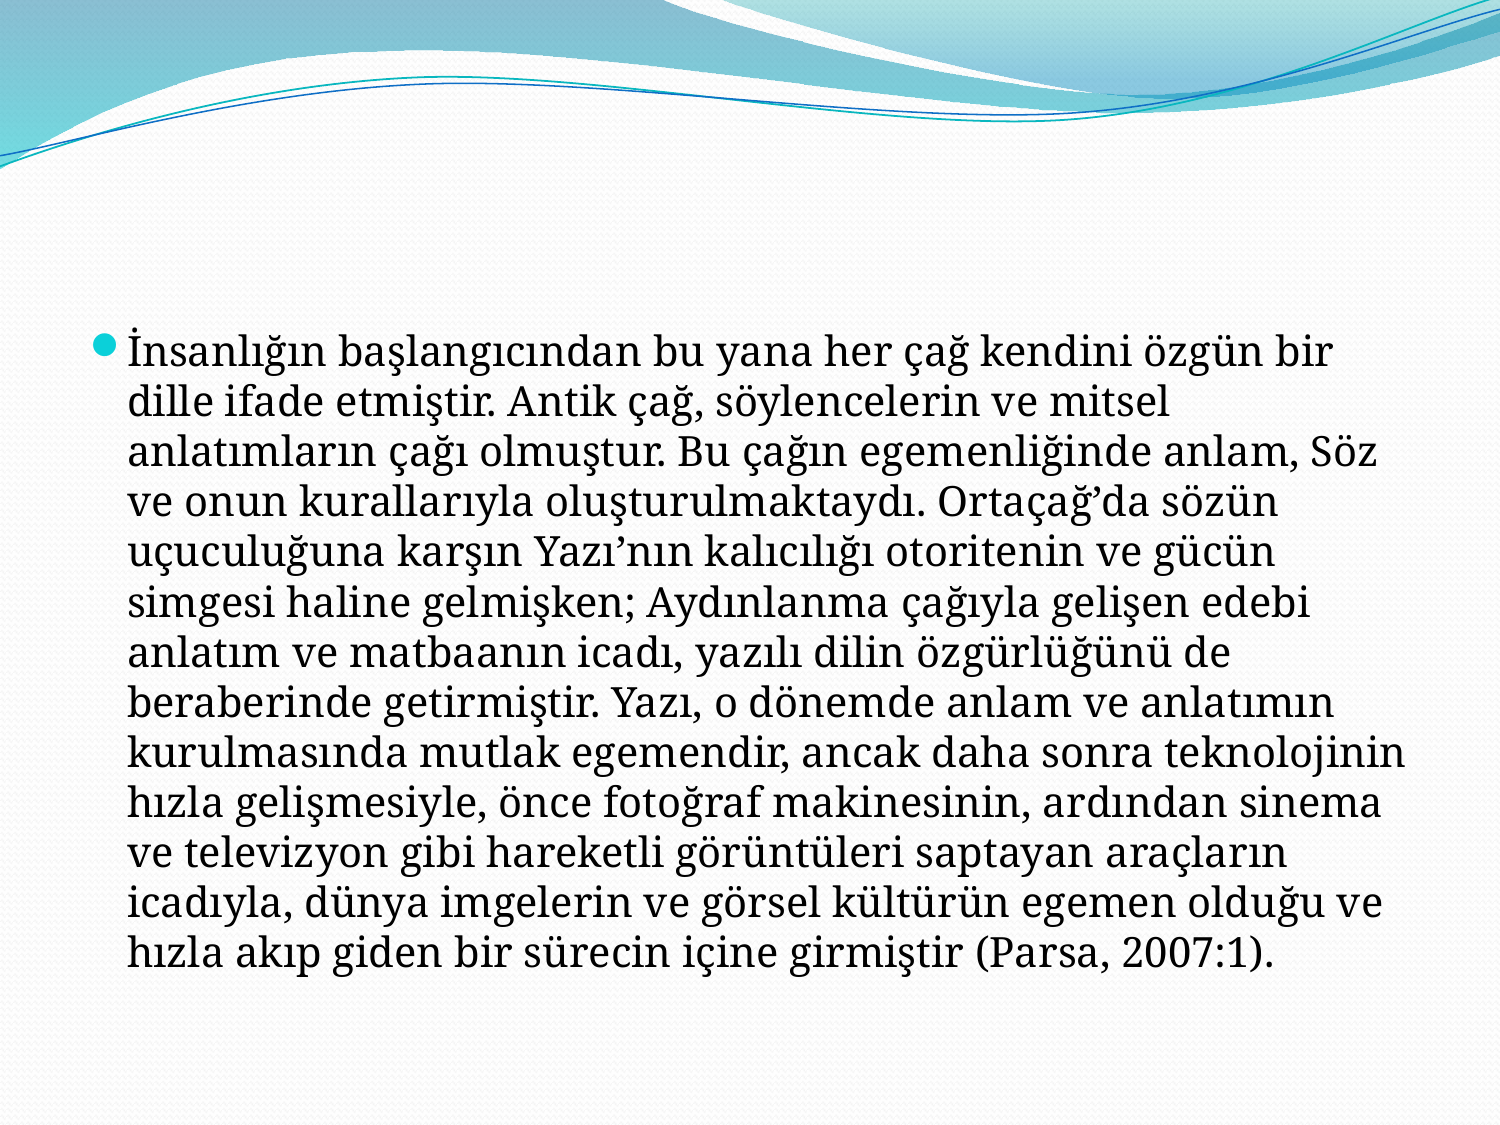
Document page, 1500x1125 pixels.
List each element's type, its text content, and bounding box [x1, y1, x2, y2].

list İnsanlığın başlangıcından bu yana her çağ kendini özgün bir dille ifade etmiştir. Antik çağ, söylencelerin ve mitsel anlatımların çağı olmuştur. Bu çağın egemenliğinde anlam, Söz ve onun kurallarıyla oluşturulmaktaydı. Ortaçağ’da sözün uçuculuğuna karşın Yazı’nın kalıcılığı otoritenin ve gücün simgesi haline gelmişken; Aydınlanma çağıyla gelişen edebi anlatım ve matbaanın icadı, yazılı dilin özgürlüğünü de beraberinde getirmiştir. Yazı, o dönemde anlam ve anlatımın kurulmasında mutlak egemendir, ancak daha sonra teknolojinin hızla gelişmesiyle, önce fotoğraf makinesinin, ardından sinema ve televizyon gibi hareketli görüntüleri saptayan araçların icadıyla, dünya imgelerin ve görsel kültürün egemen olduğu ve hızla akıp giden bir sürecin içine girmiştir (Parsa, 2007:1). [75, 317, 1425, 1038]
